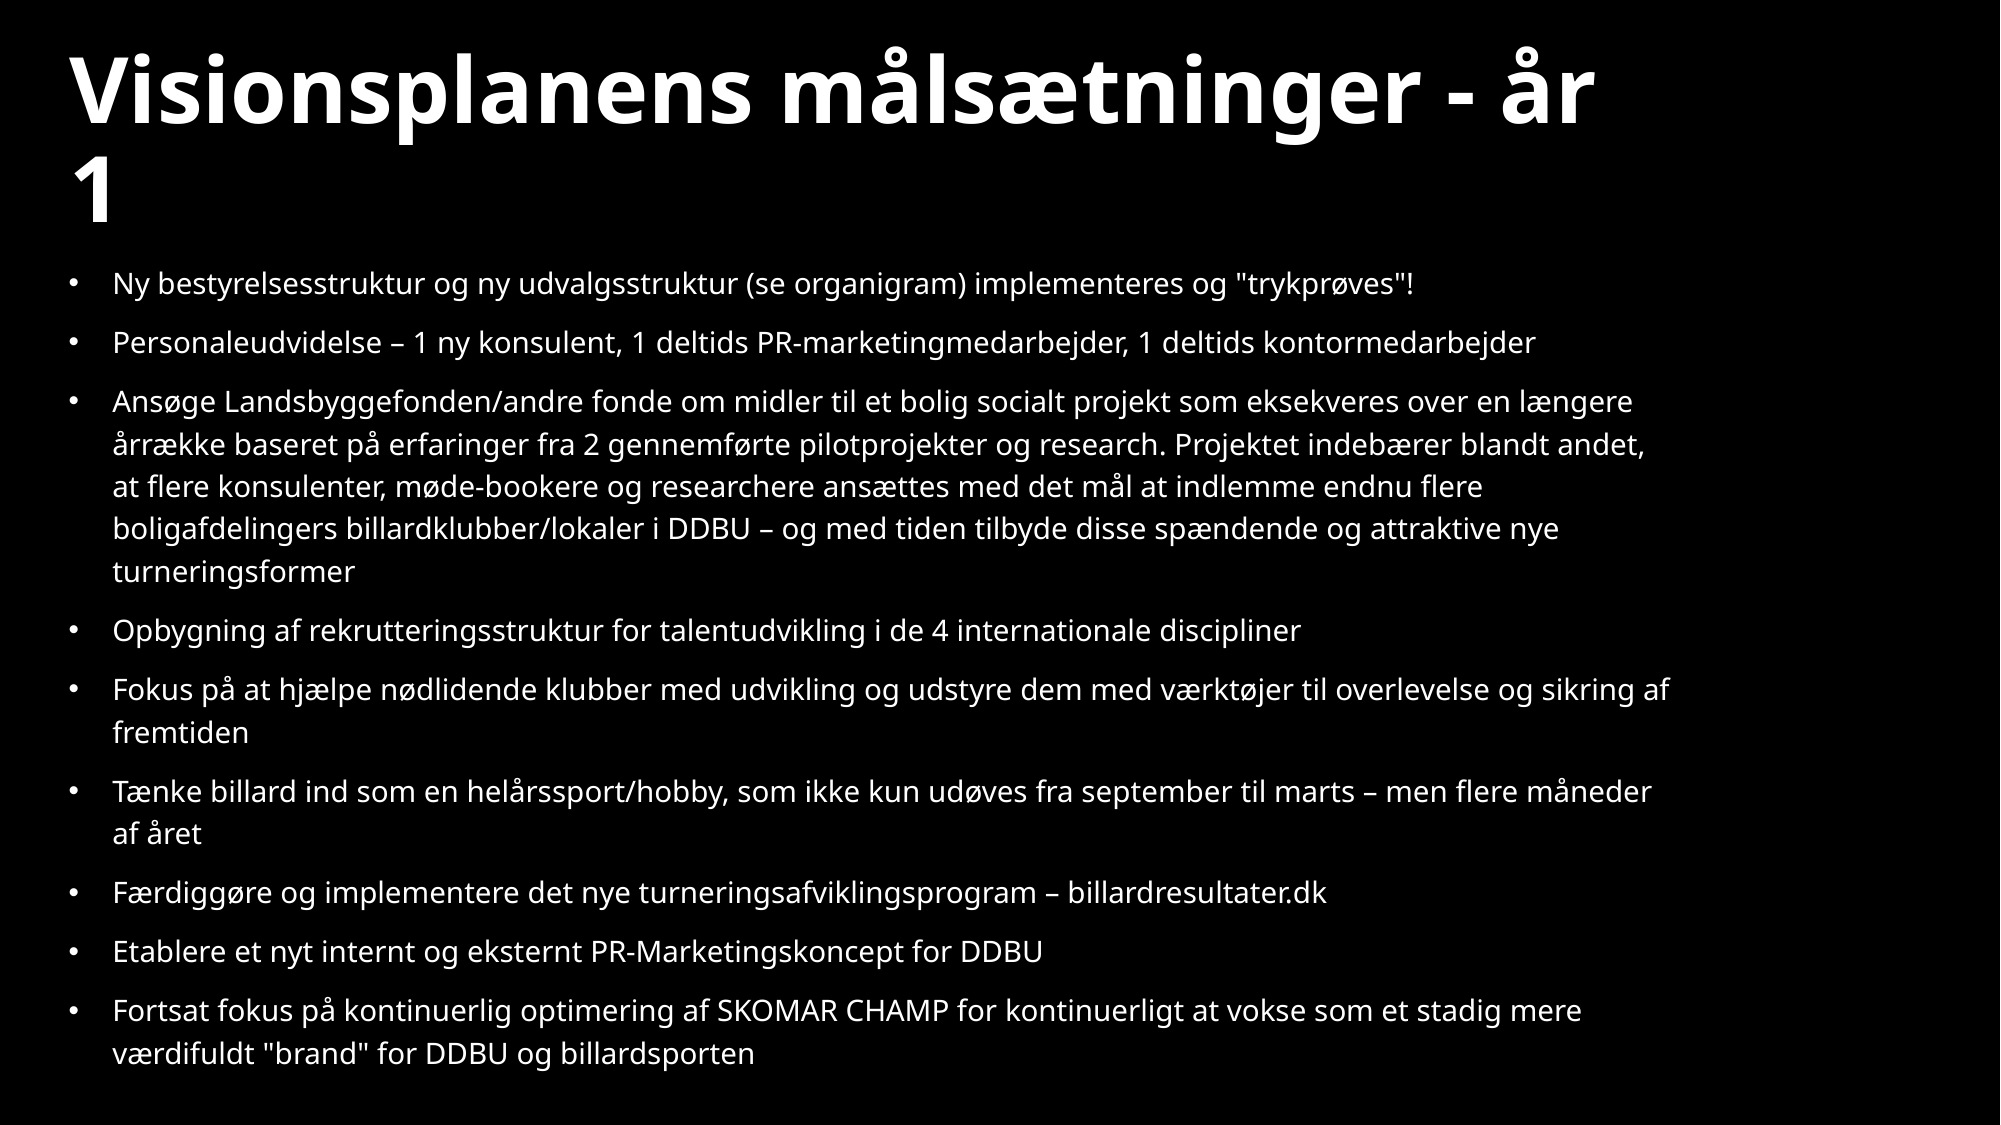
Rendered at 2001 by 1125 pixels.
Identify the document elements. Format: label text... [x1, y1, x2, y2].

title Visionsplanens målsætninger - år 1 [54, 13, 1688, 250]
list Ny bestyrelsesstruktur og ny udvalgsstruktur (se organigram) implementeres og "trykprøves"! Personaleudvidelse – 1 ny konsulent, 1 deltids PR-marketingmedarbejder, 1 deltids kontormedarbejder Ansøge Landsbyggefonden/andre fonde om midler til et bolig socialt projekt som eksekveres over en længere årrække baseret på erfaringer fra 2 gennemførte pilotprojekter og research. Projektet indebærer blandt andet, at flere konsulenter, møde-bookere og researchere ansættes med det mål at indlemme endnu flere boligafdelingers billardklubber/lokaler i DDBU – og med tiden tilbyde disse spændende og attraktive nye turneringsformer Opbygning af rekrutteringsstruktur for talentudvikling i de 4 internationale discipliner Fokus på at hjælpe nødlidende klubber med udvikling og udstyre dem med værktøjer til overlevelse og sikring af fremtiden Tænke billard ind som en helårssport/hobby, som ikke kun udøves fra september til marts – men flere måneder af året Færdiggøre og implementere det nye turneringsafviklingsprogram – billardresultater.dk Etablere et nyt internt og eksternt PR-Marketingskoncept for DDBU Fortsat fokus på kontinuerlig optimering af SKOMAR CHAMP for kontinuerligt at vokse som et stadig mere værdifuldt "brand" for DDBU og billardsporten [53, 250, 1689, 1080]
